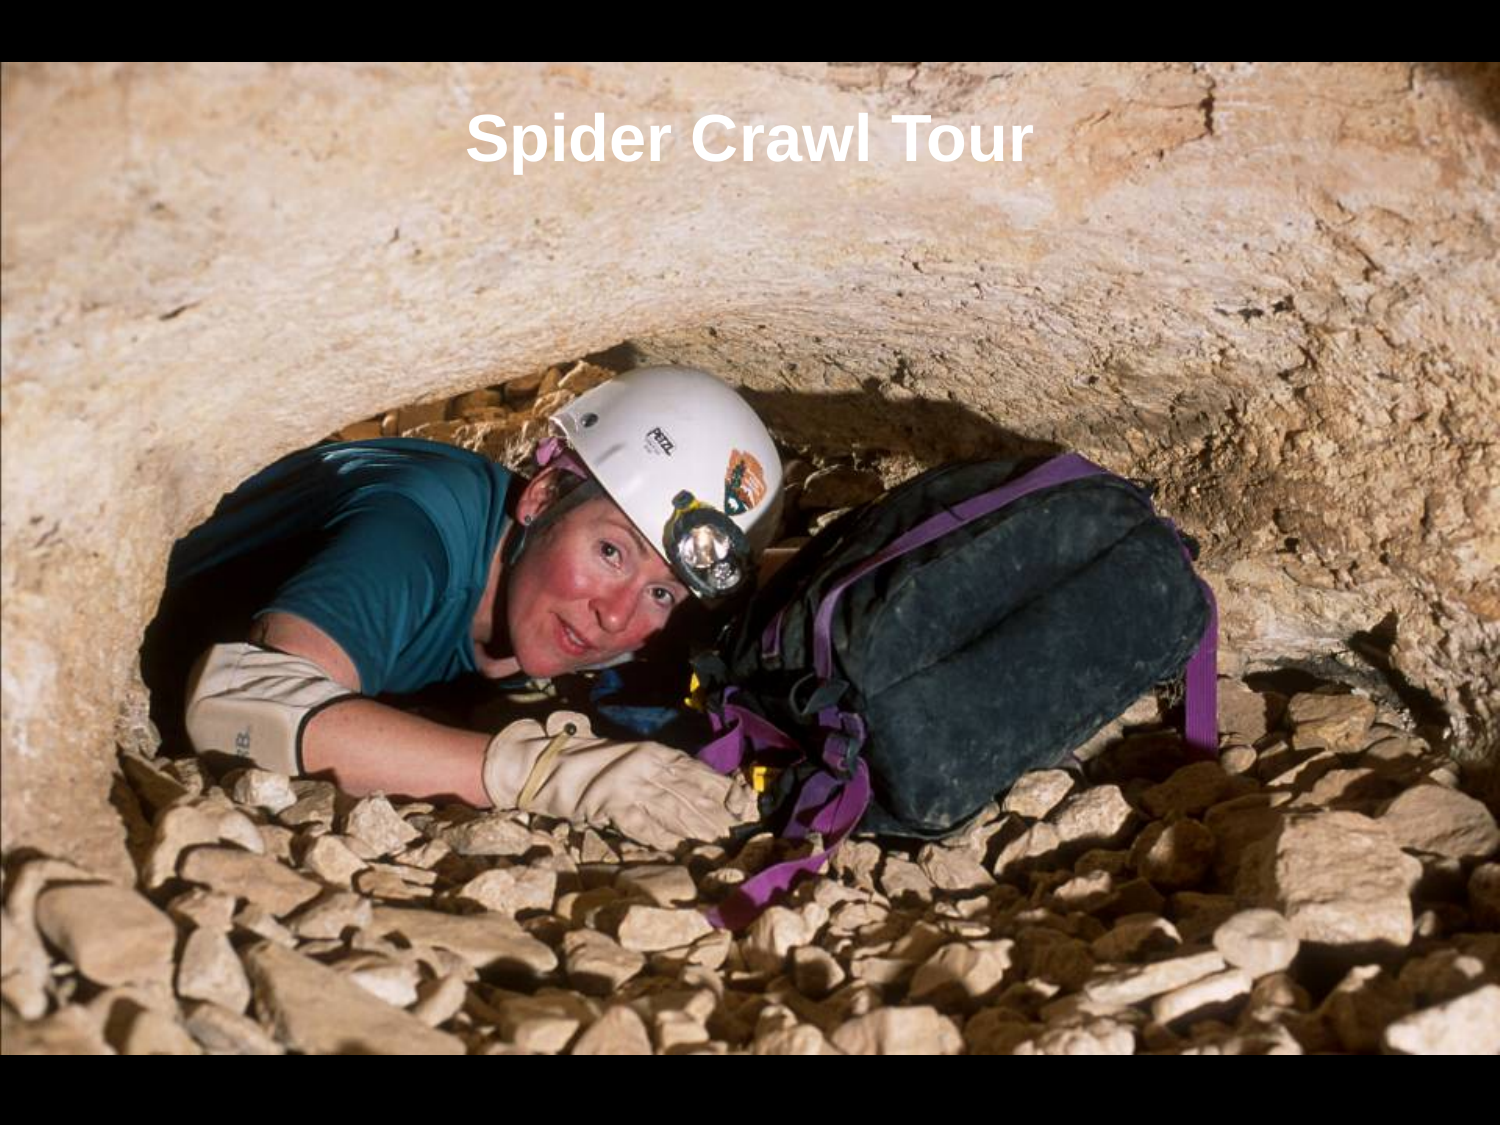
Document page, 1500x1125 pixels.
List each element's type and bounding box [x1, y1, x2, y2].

picture [0, 62, 1500, 1055]
